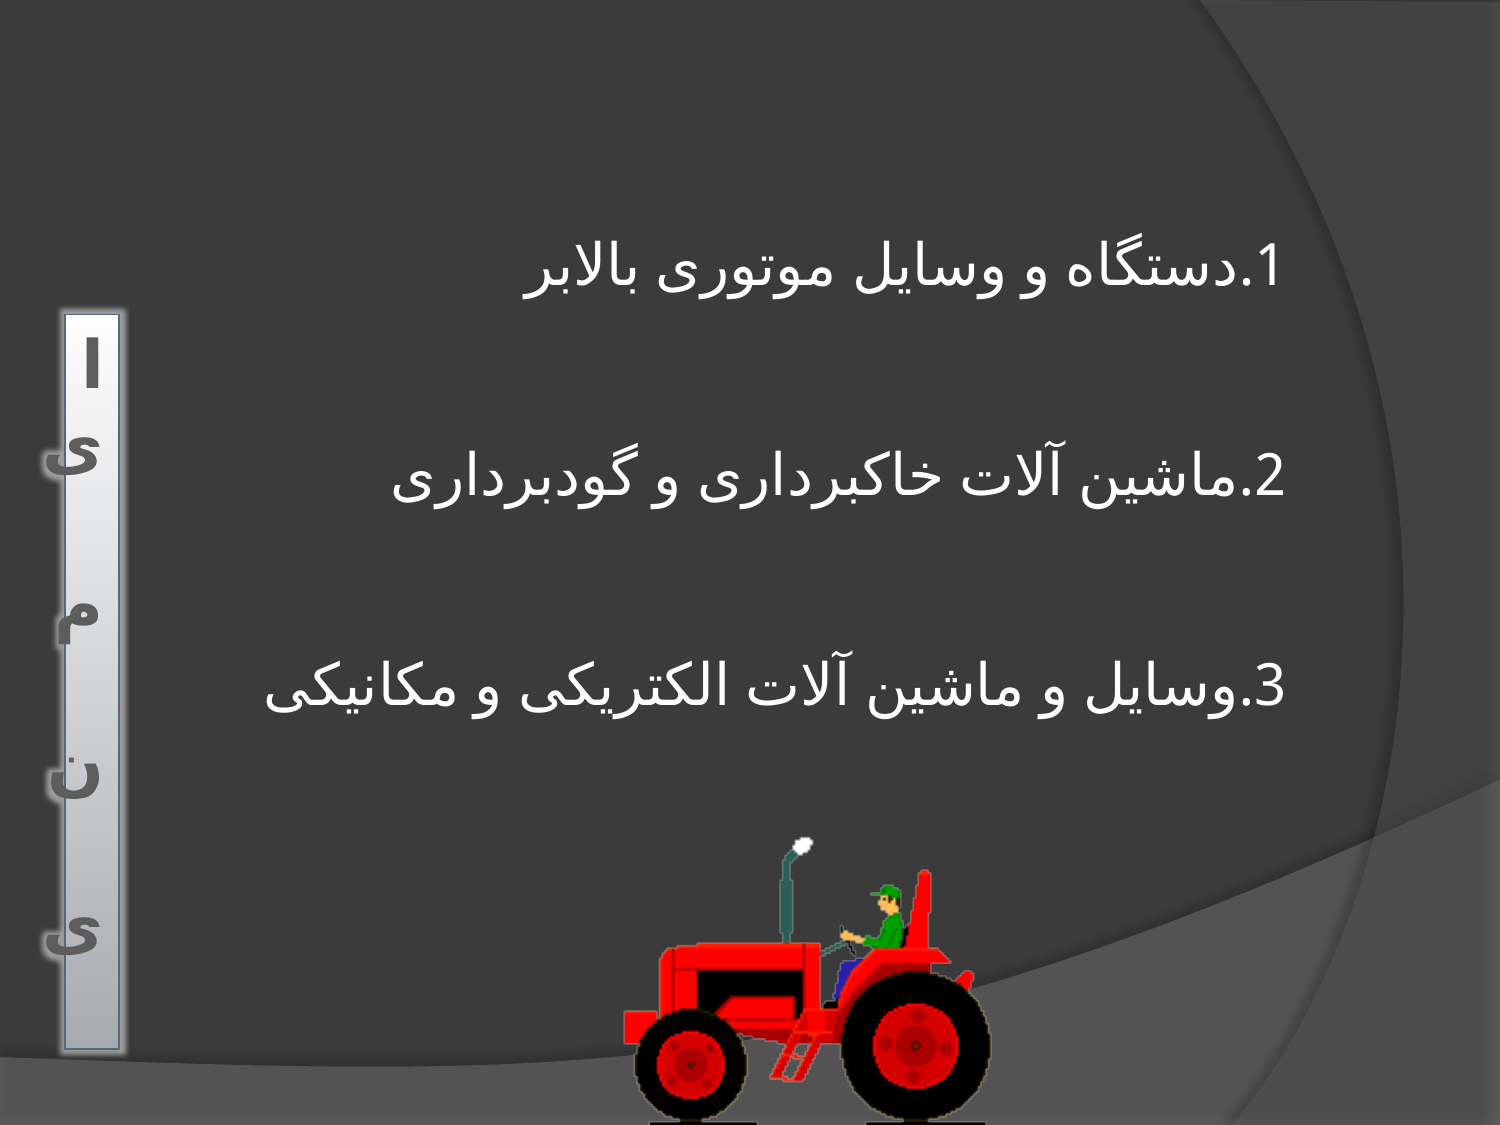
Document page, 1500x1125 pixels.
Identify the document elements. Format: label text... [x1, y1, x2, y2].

text_box ا ی م ن ی [64, 314, 120, 1050]
picture [619, 798, 997, 1125]
text_box 1.دستگاه و وسایل موتوری بالابر 2.ماشین آلات خاکبرداری و گودبرداری 3.وسایل و ماشین آلات الکتریکی و مکانیکی [248, 219, 1302, 865]
